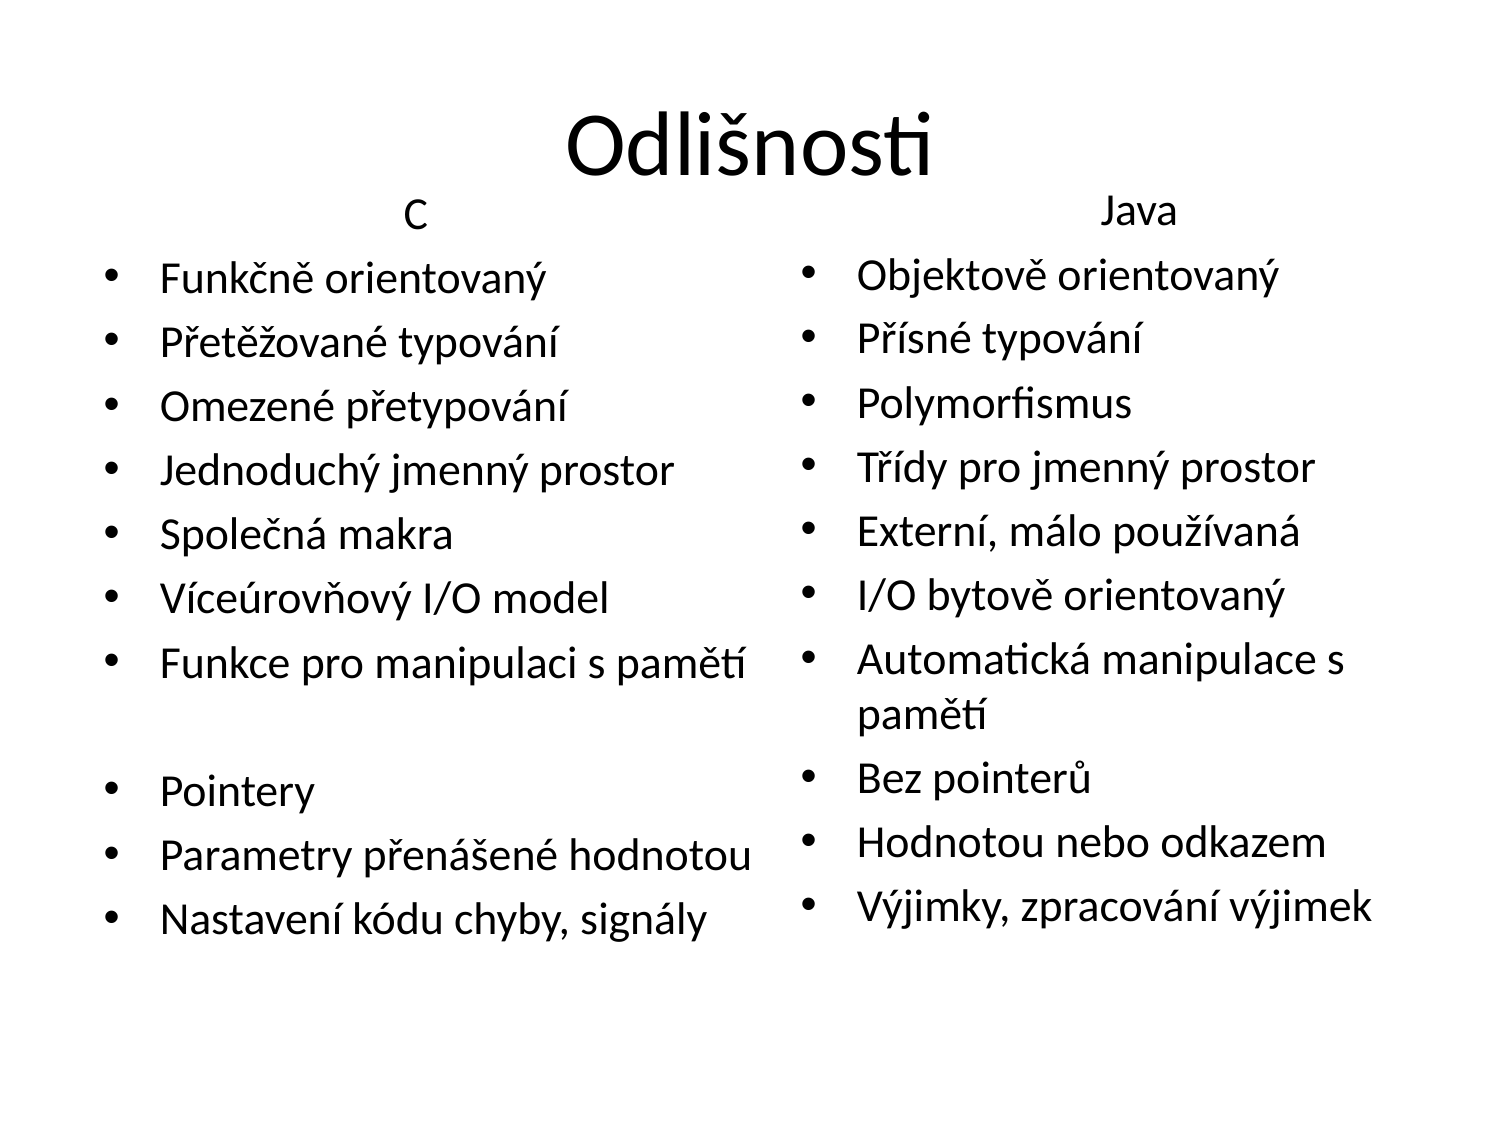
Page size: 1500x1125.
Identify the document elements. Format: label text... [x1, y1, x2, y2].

list C Funkčně orientovaný Přetěžované typování Omezené přetypování Jednoduchý jmenný prostor Společná makra Víceúrovňový I/O model Funkce pro manipulaci s pamětí Pointery Parametry přenášené hodnotou Nastavení kódu chyby, signály [88, 175, 785, 988]
text_box Java Objektově orientovaný Přísné typování Polymorfismus Třídy pro jmenný prostor Externí, málo používaná I/O bytově orientovaný Automatická manipulace s pamětí Bez pointerů Hodnotou nebo odkazem Výjimky, zpracování výjimek [785, 172, 1461, 1047]
title Odlišnosti [75, 45, 1425, 233]
